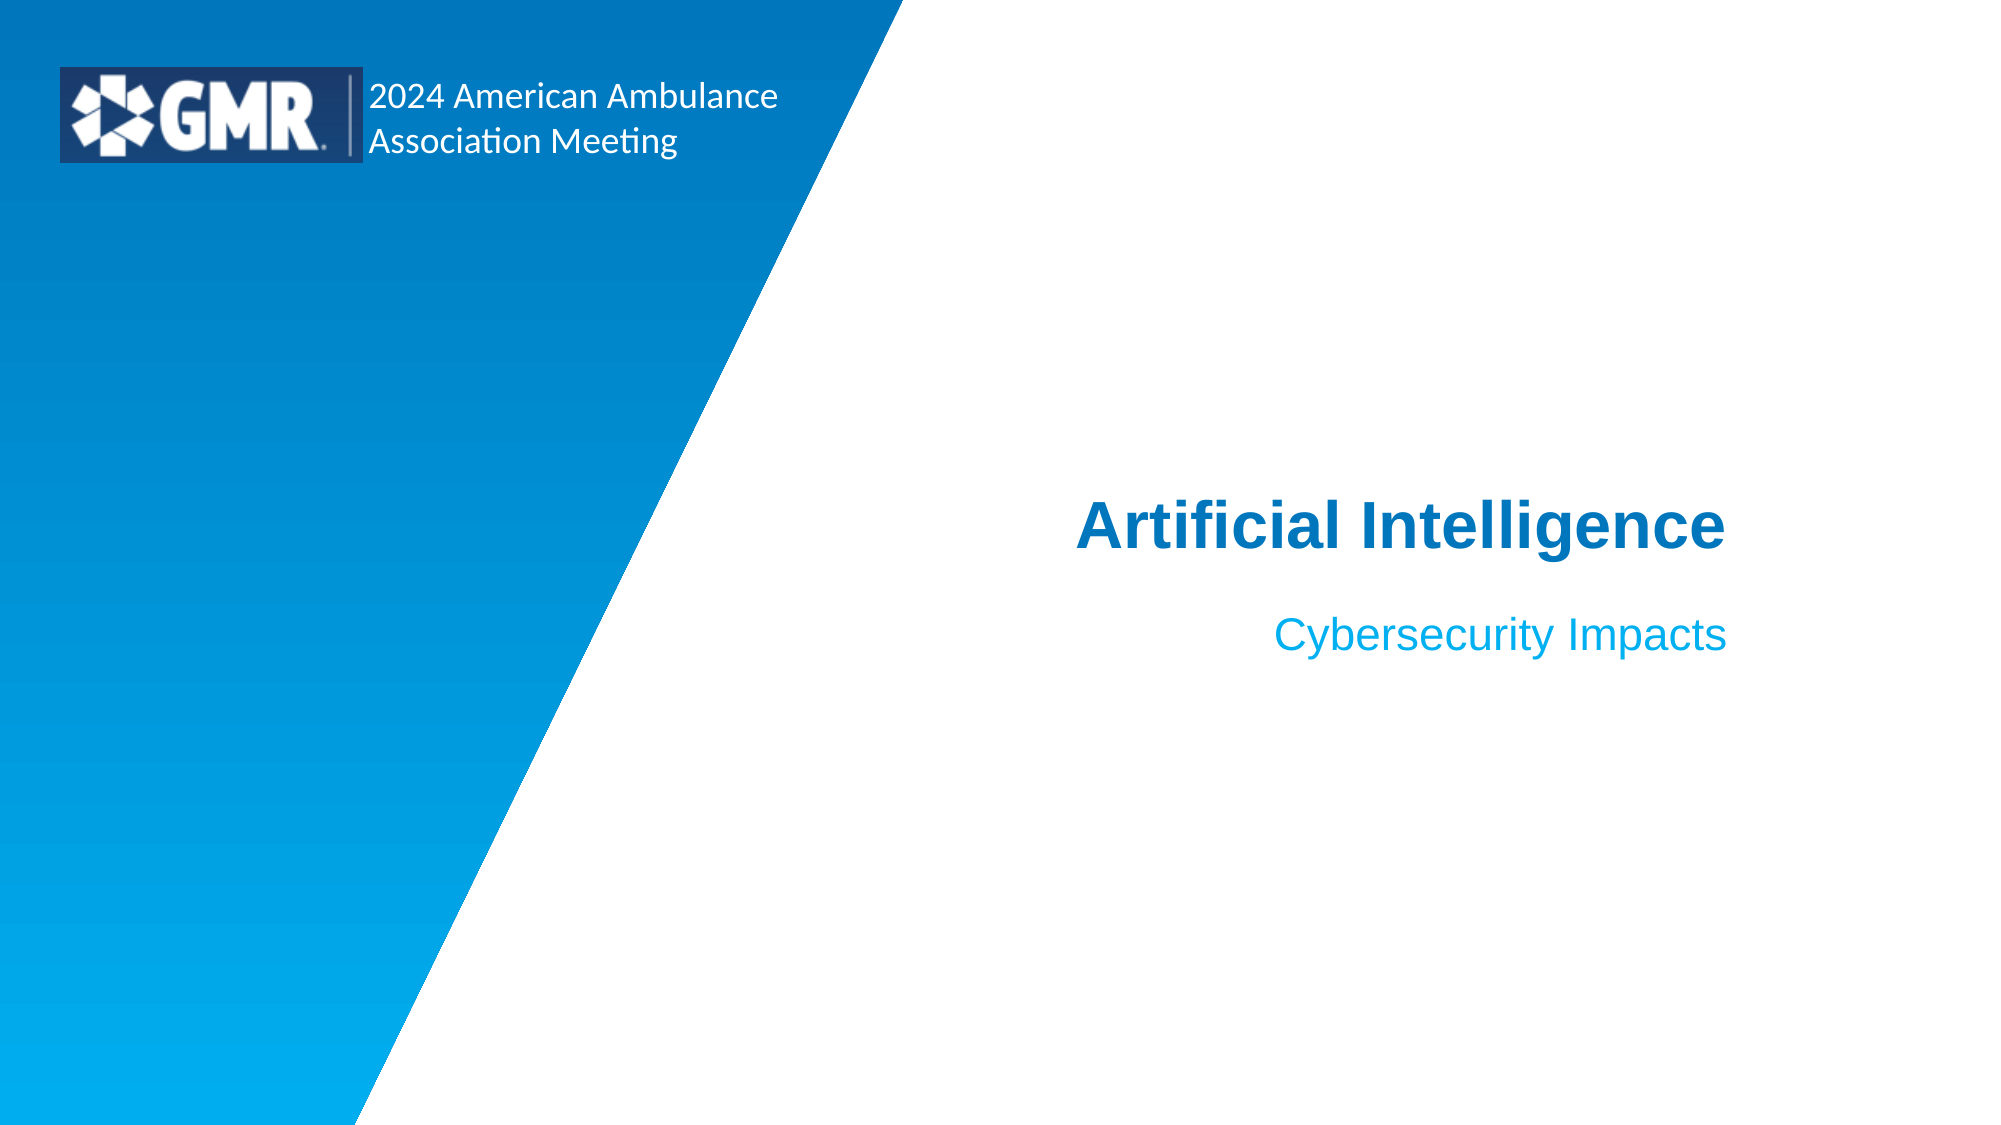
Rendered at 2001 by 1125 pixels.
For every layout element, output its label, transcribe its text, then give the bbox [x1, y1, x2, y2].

list Cybersecurity Impacts [1040, 583, 1743, 712]
picture [60, 67, 363, 163]
list Artificial Intelligence [1040, 454, 1743, 583]
